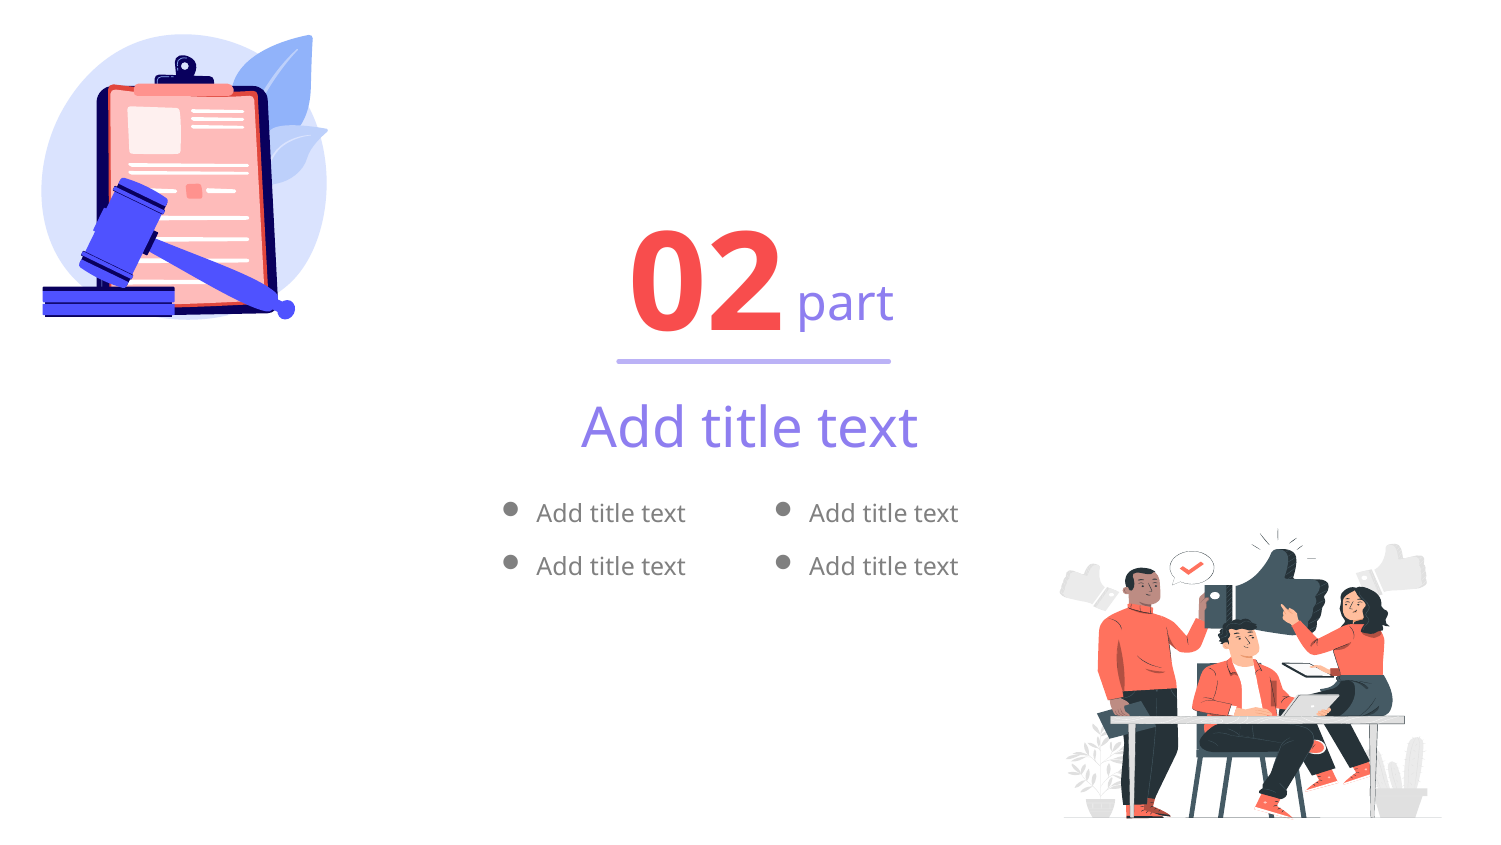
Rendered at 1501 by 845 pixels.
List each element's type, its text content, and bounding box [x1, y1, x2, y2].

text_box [483, 489, 977, 536]
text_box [609, 185, 912, 368]
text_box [1059, 528, 1442, 820]
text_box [483, 542, 977, 589]
text_box Add title text [570, 385, 930, 465]
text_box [41, 34, 328, 320]
